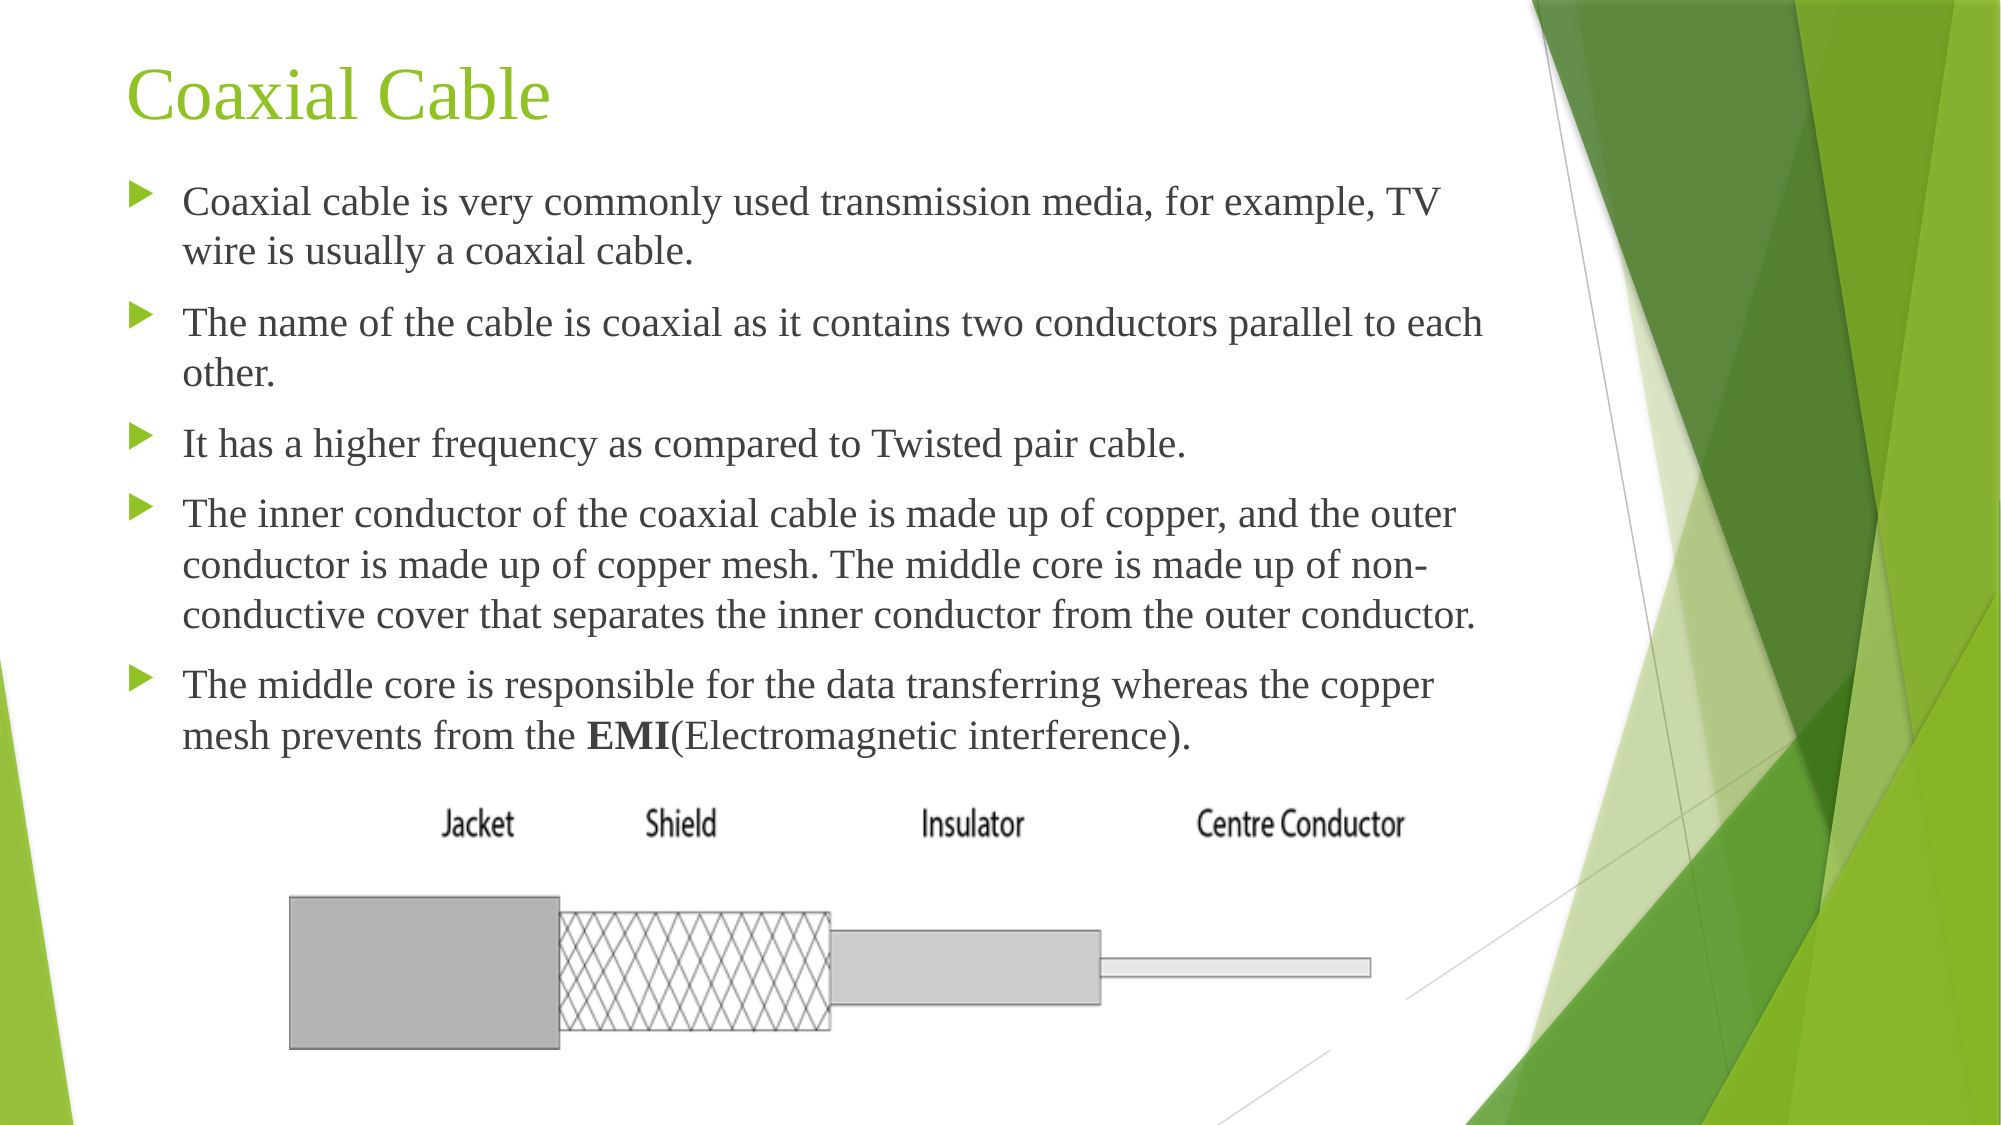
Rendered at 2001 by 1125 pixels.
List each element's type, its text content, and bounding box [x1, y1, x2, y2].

title Coaxial Cable [111, 36, 1522, 165]
picture [289, 802, 1406, 1051]
list Coaxial cable is very commonly used transmission media, for example, TV wire is usually a coaxial cable. The name of the cable is coaxial as it contains two conductors parallel to each other. It has a higher frequency as compared to Twisted pair cable. The inner conductor of the coaxial cable is made up of copper, and the outer conductor is made up of copper mesh. The middle core is made up of non-conductive cover that separates the inner conductor from the outer conductor. The middle core is responsible for the data transferring whereas the copper mesh prevents from the EMI(Electromagnetic interference). [111, 165, 1522, 1100]
